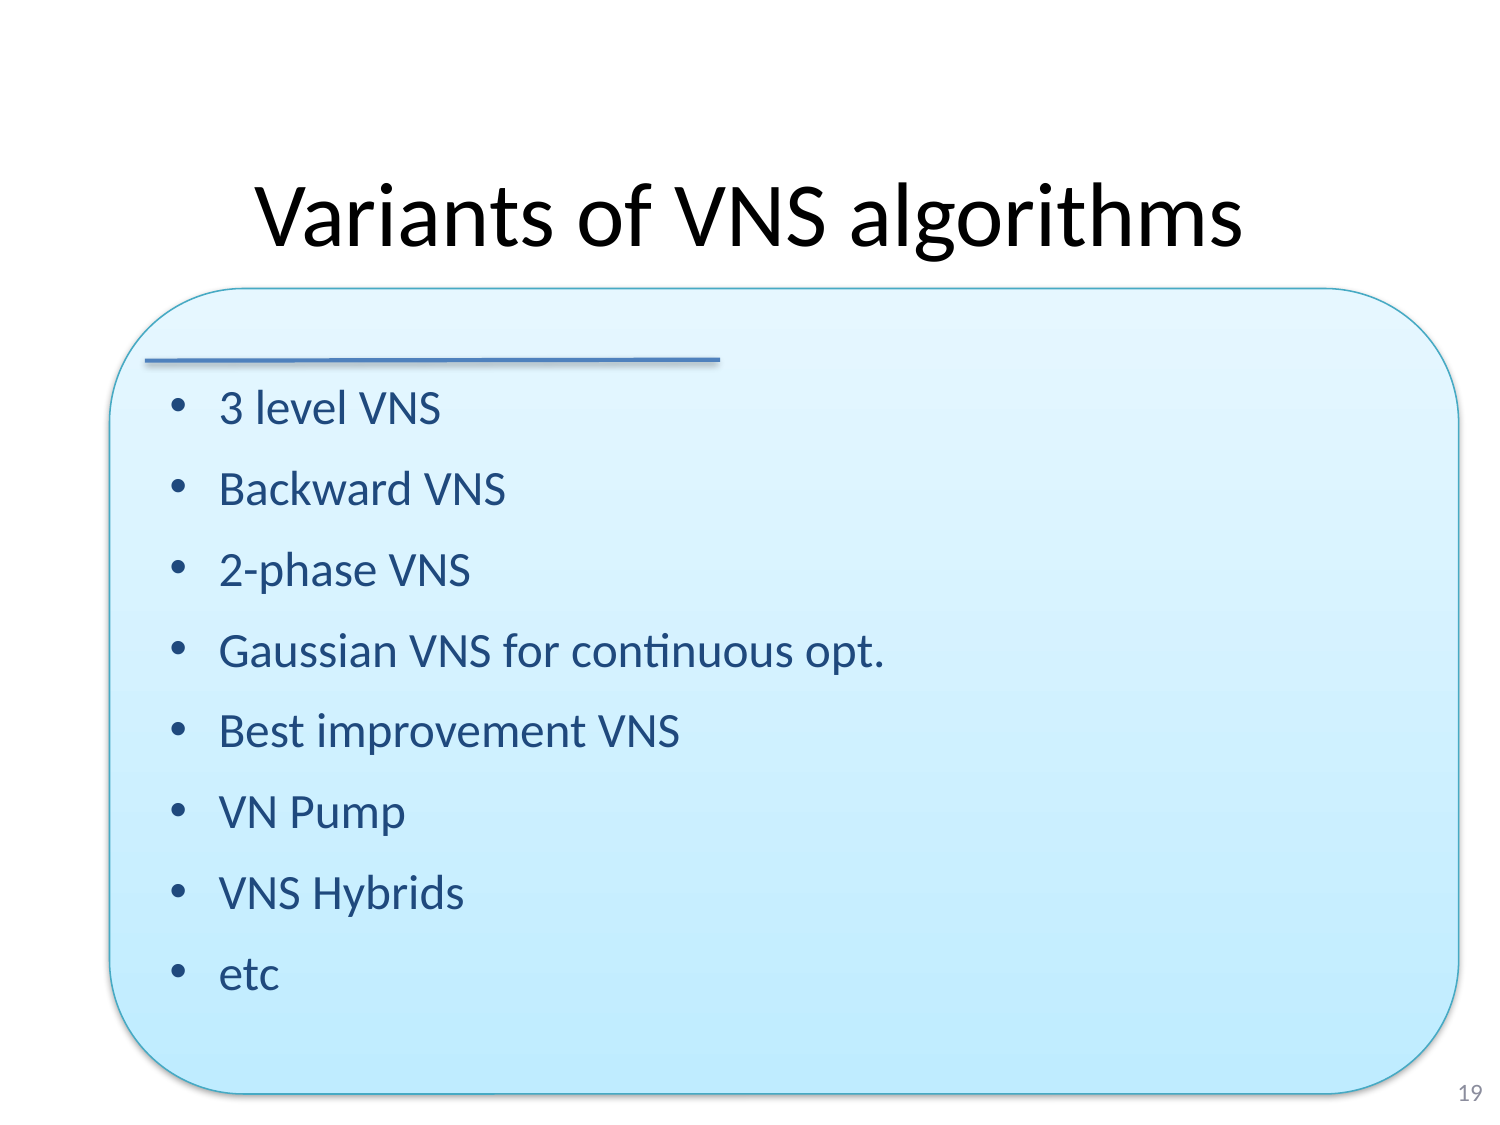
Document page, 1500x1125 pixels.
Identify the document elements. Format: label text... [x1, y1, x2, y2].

text_box [108, 292, 1460, 1095]
text_box [154, 361, 719, 367]
slide_number 19 [1440, 1062, 1500, 1122]
title Variants of VNS algorithms [103, 128, 1397, 292]
list 3 level VNS Backward VNS 2-phase VNS Gaussian VNS for continuous opt. Best improvement VNS VN Pump VNS Hybrids etc [154, 355, 1441, 1012]
